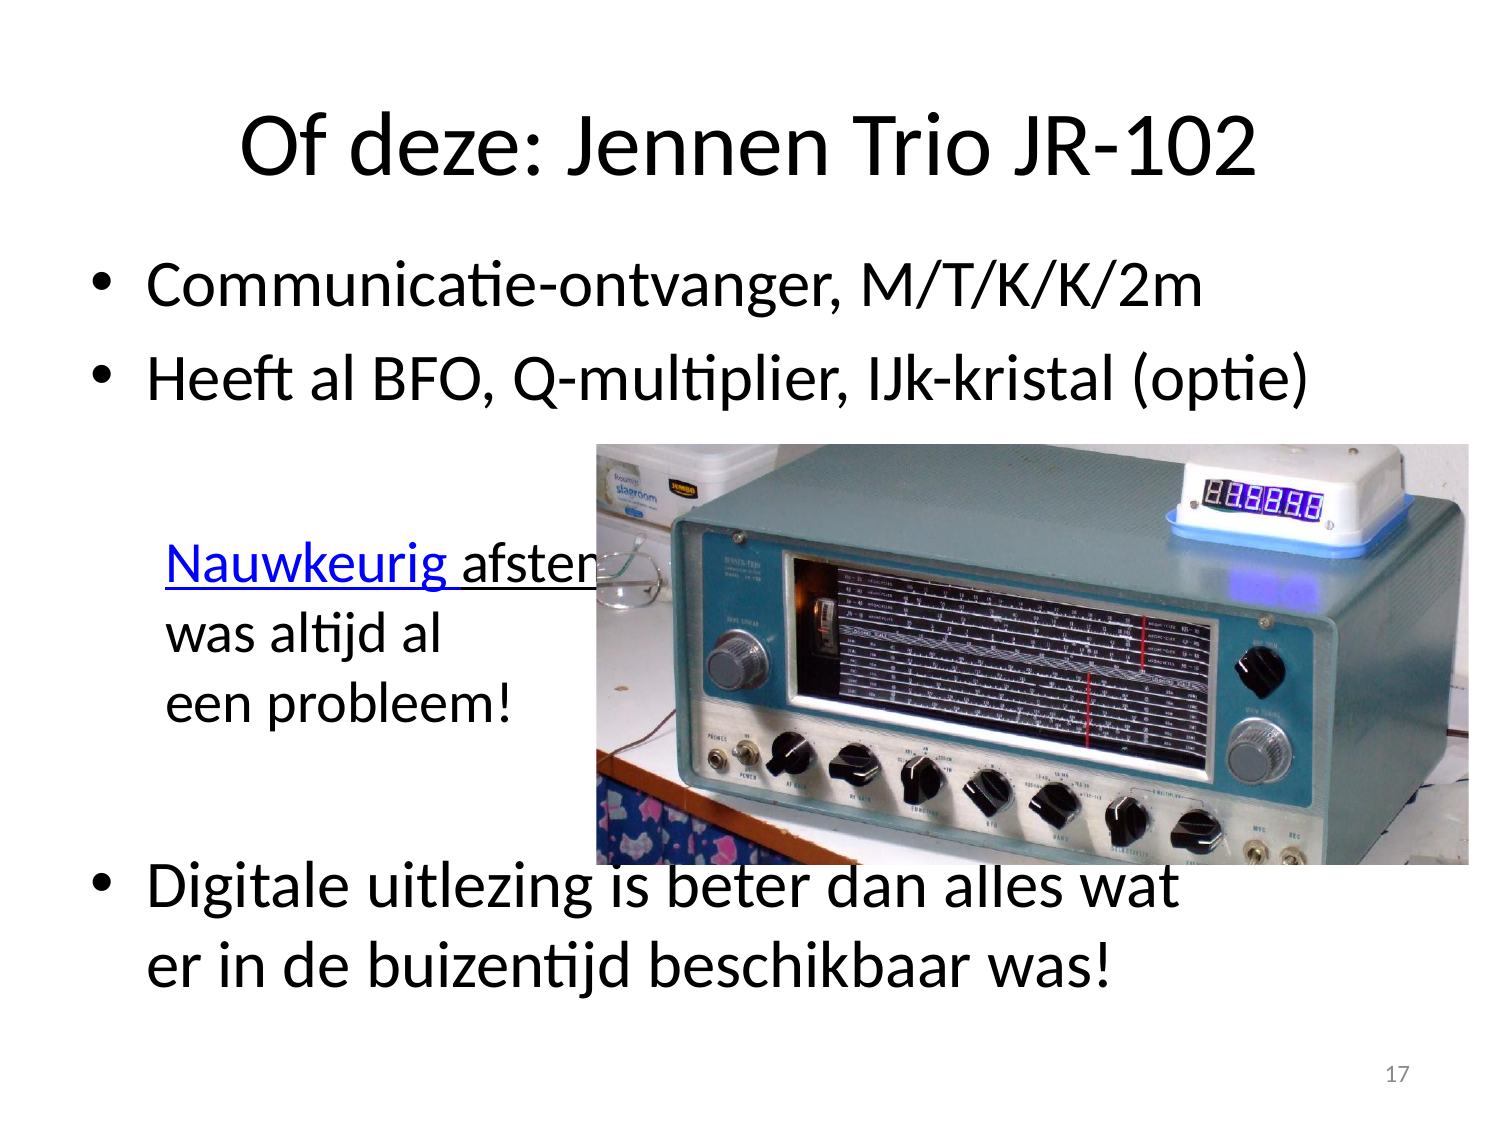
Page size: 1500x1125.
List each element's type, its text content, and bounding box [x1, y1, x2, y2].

title Of deze: Jennen Trio JR-102 [75, 45, 1425, 232]
list Communicatie-ontvanger, M/T/K/K/2m Heeft al BFO, Q-multiplier, IJk-kristal (optie) Nauwkeurig afstemmen was altijd al een probleem! Digitale uitlezing is beter dan alles wat er in de buizentijd beschikbaar was! [75, 232, 1425, 1103]
picture [596, 444, 1469, 865]
slide_number 17 [1074, 1042, 1425, 1103]
